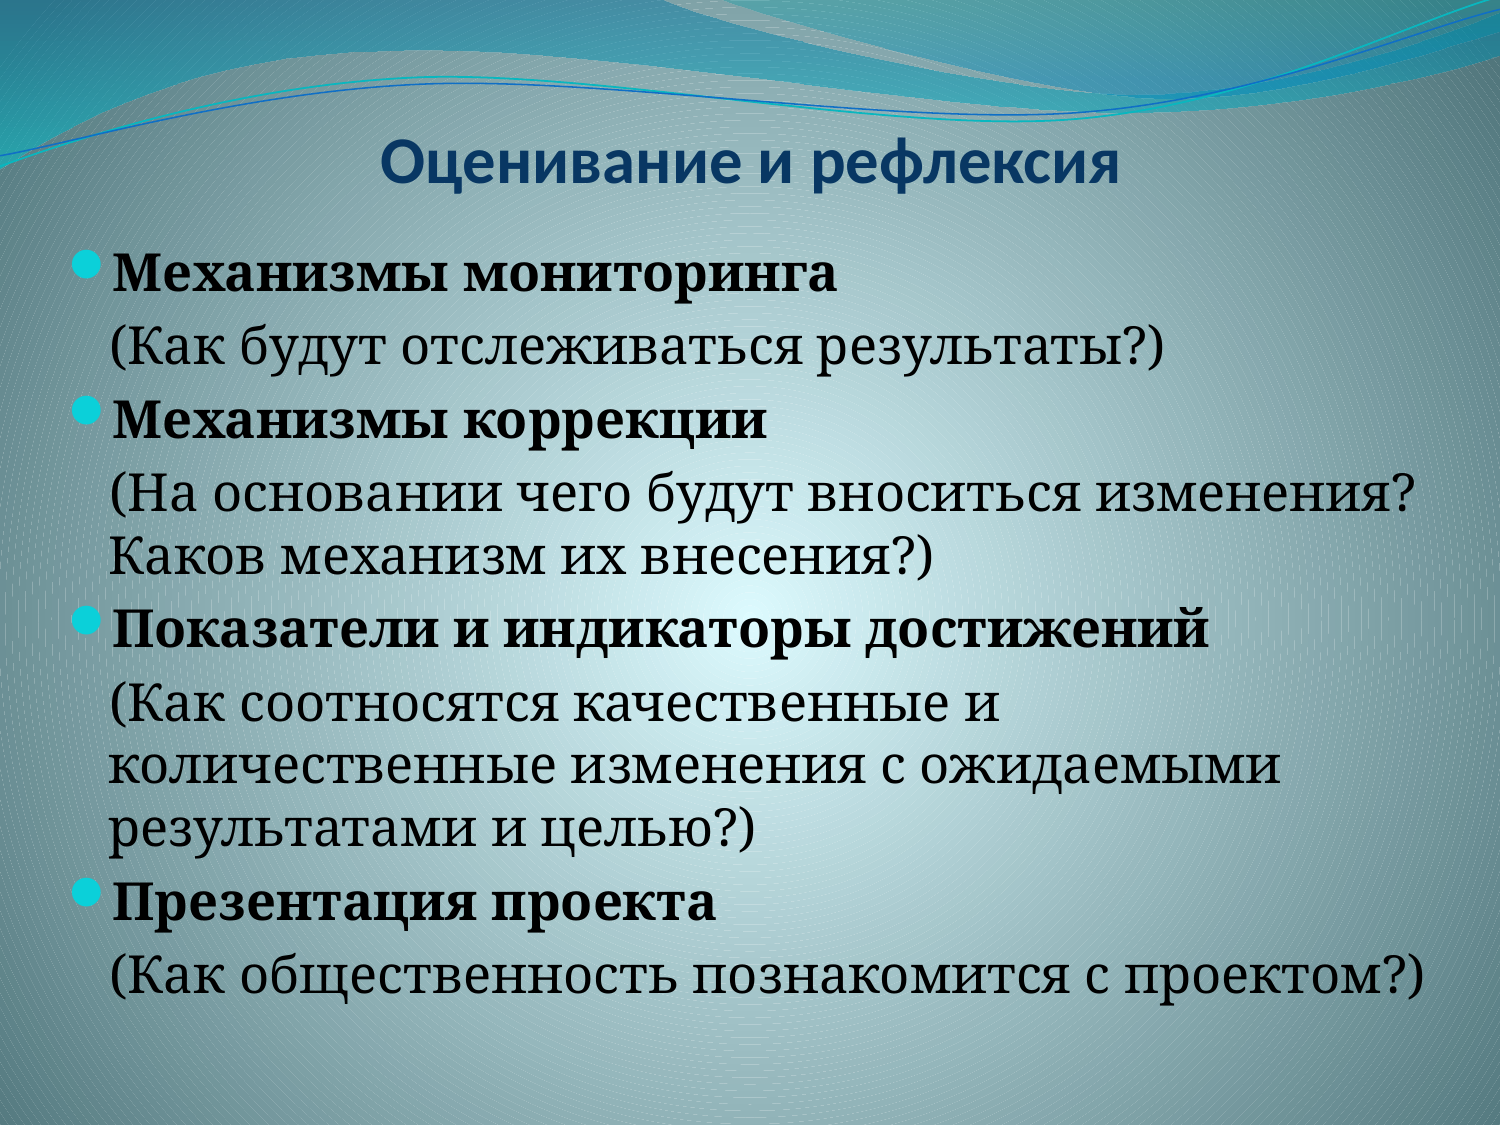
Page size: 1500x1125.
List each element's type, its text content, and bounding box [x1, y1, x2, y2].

title Оценивание и рефлексия [76, 101, 1427, 197]
list Механизмы мониторинга (Как будут отслеживаться результаты?) Механизмы коррекции (На основании чего будут вноситься изменения? Каков механизм их внесения?) Показатели и индикаторы достижений (Как соотносятся качественные и количественные изменения с ожидаемыми результатами и целью?) Презентация проекта (Как общественность познакомится с проектом?) [53, 231, 1447, 1083]
